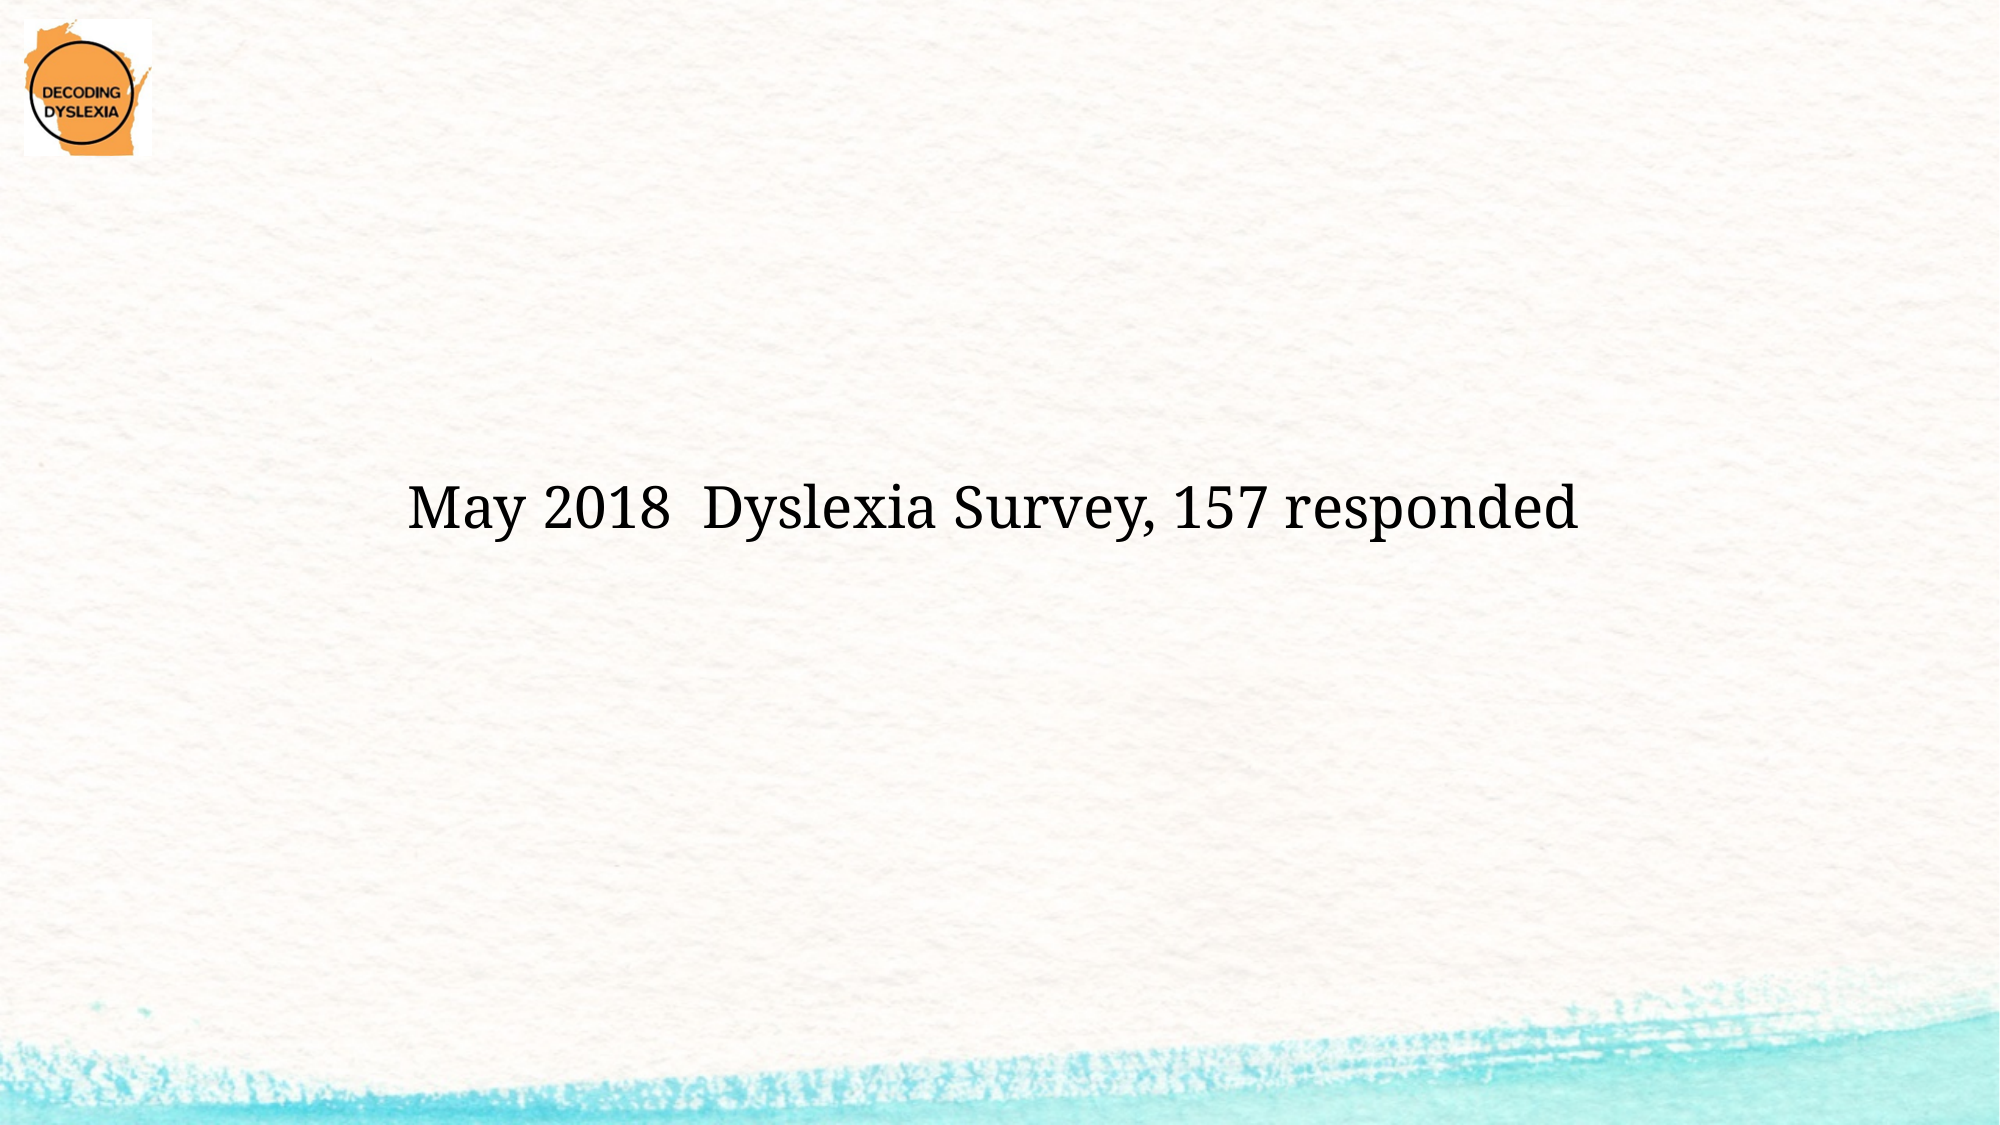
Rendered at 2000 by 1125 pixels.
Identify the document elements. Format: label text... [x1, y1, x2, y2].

text_box May 2018 Dyslexia Survey, 157 responded [392, 462, 1595, 548]
picture [0, 0, 2000, 1125]
